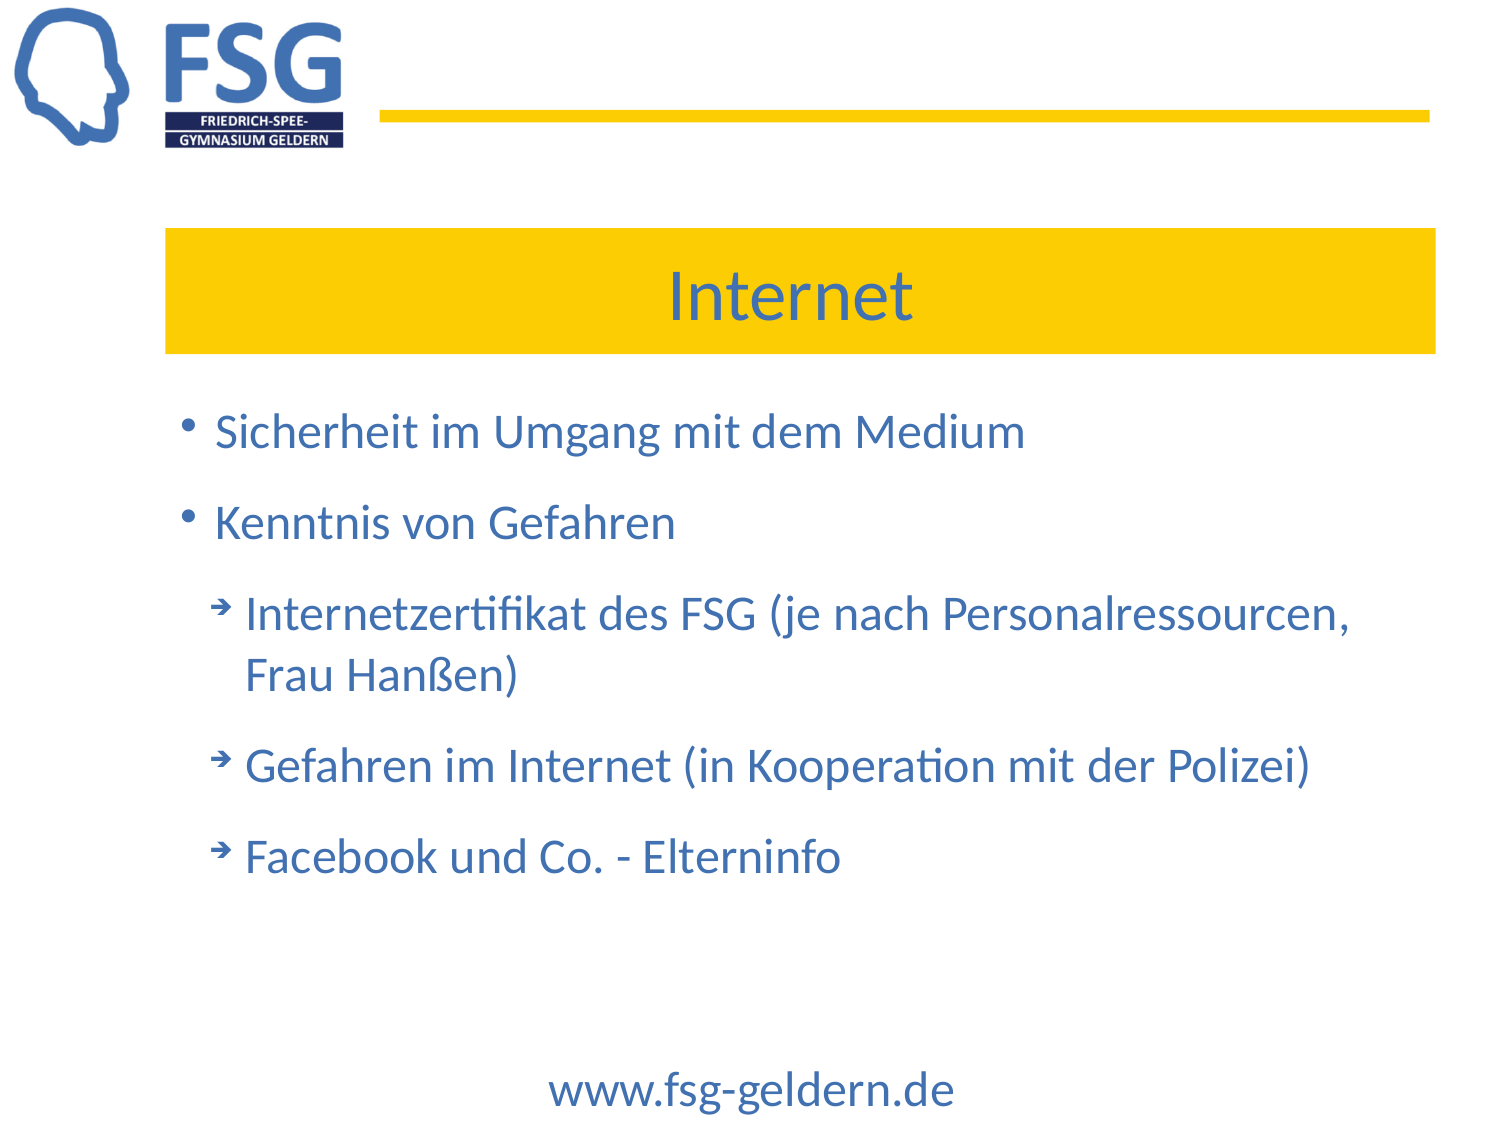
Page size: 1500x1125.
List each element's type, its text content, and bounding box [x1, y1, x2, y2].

picture [3, 3, 363, 154]
text_box Sicherheit im Umgang mit dem Medium Kenntnis von Gefahren Internetzertifikat des FSG (je nach Personalressourcen, Frau Hanßen) Gefahren im Internet (in Kooperation mit der Polizei) Facebook und Co. - Elterninfo [165, 389, 1430, 889]
text_box [165, 228, 1436, 355]
text_box Internet [177, 236, 1406, 343]
text_box www.fsg-geldern.de [5, 1048, 1499, 1124]
text_box [379, 109, 1430, 123]
